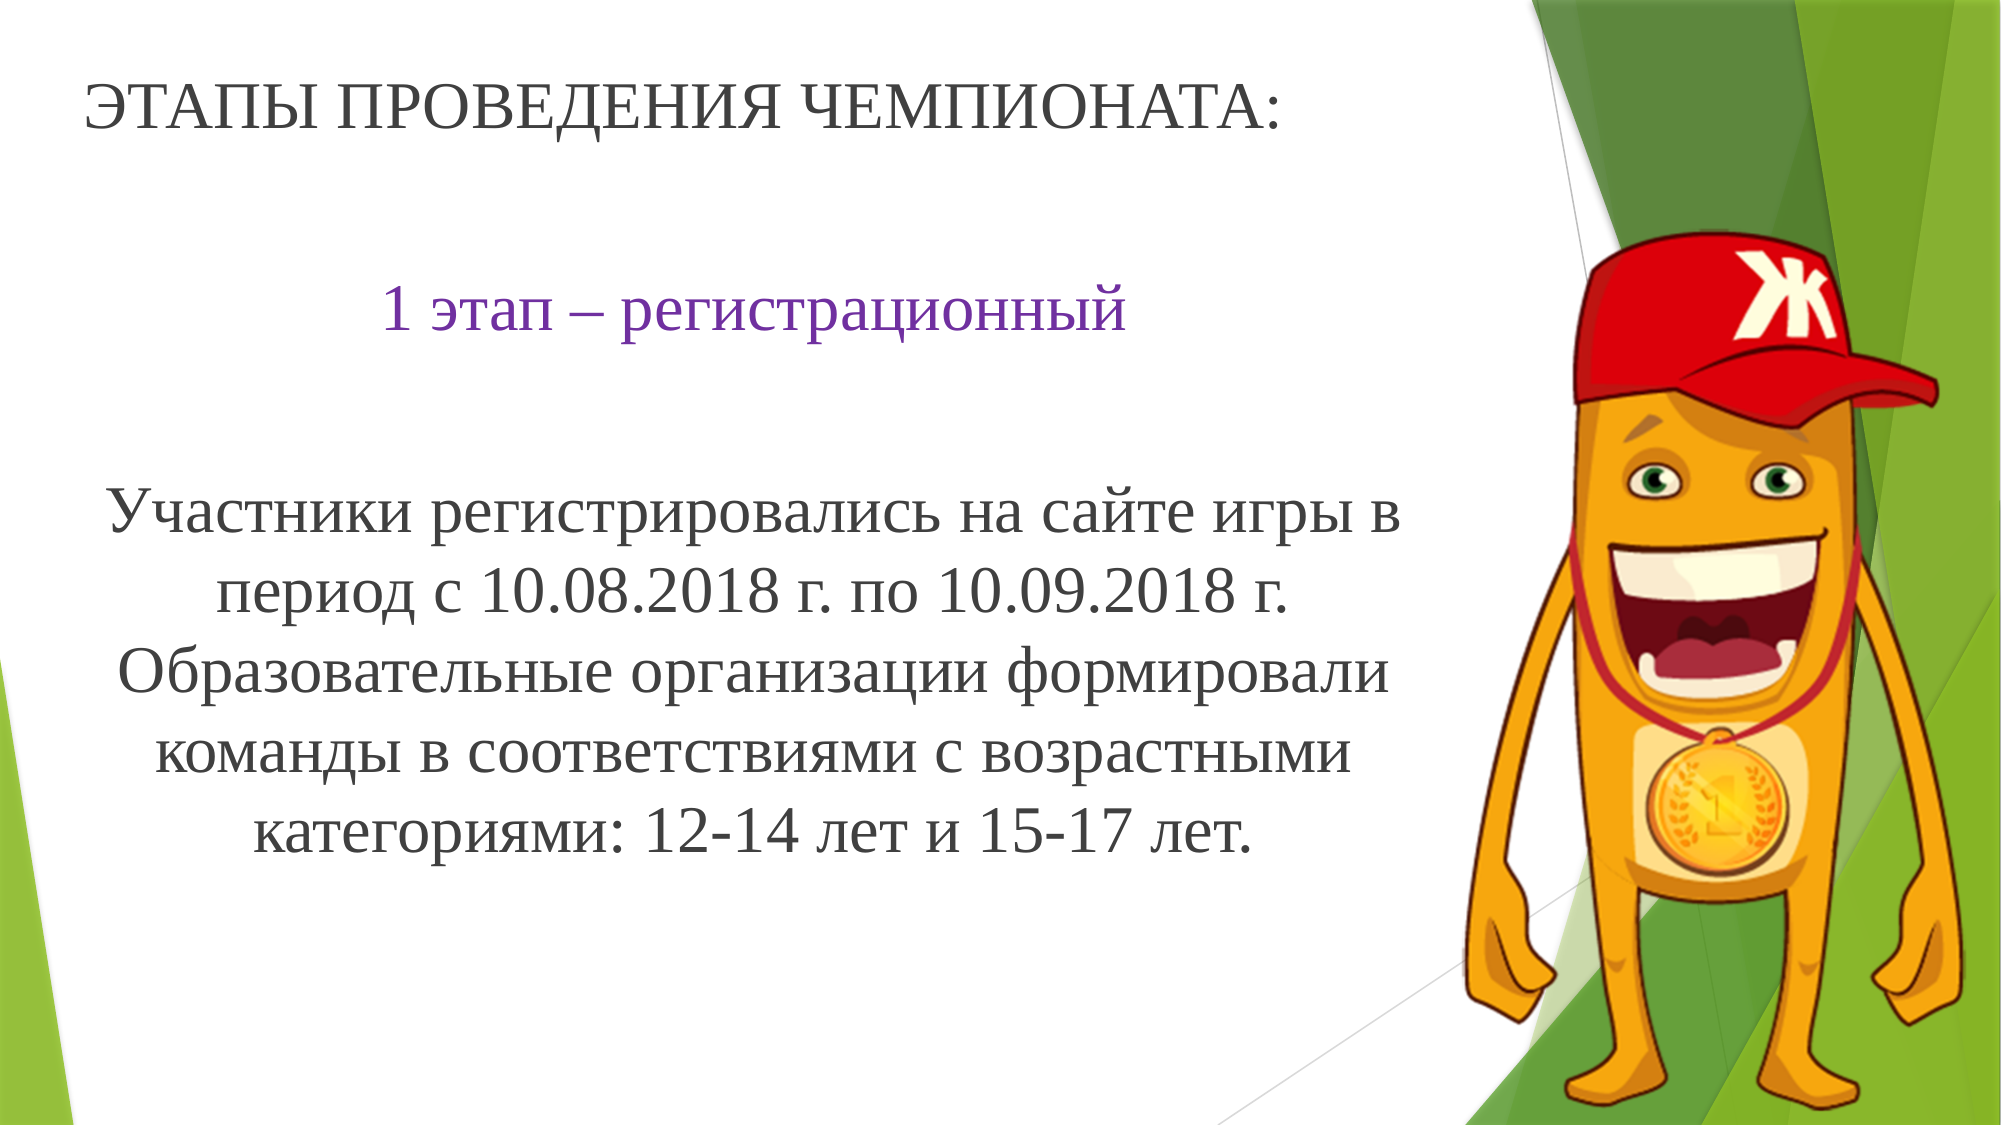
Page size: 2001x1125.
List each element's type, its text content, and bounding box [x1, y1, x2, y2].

list ЭТАПЫ ПРОВЕДЕНИЯ ЧЕМПИОНАТА: 1 этап – регистрационный Участники регистрировались на сайте игры в период с 10.08.2018 г. по 10.09.2018 г. Образовательные организации формировали команды в соответствиями с возрастными категориями: 12-14 лет и 15-17 лет. [68, 54, 1440, 1062]
picture [1400, 210, 2000, 1125]
